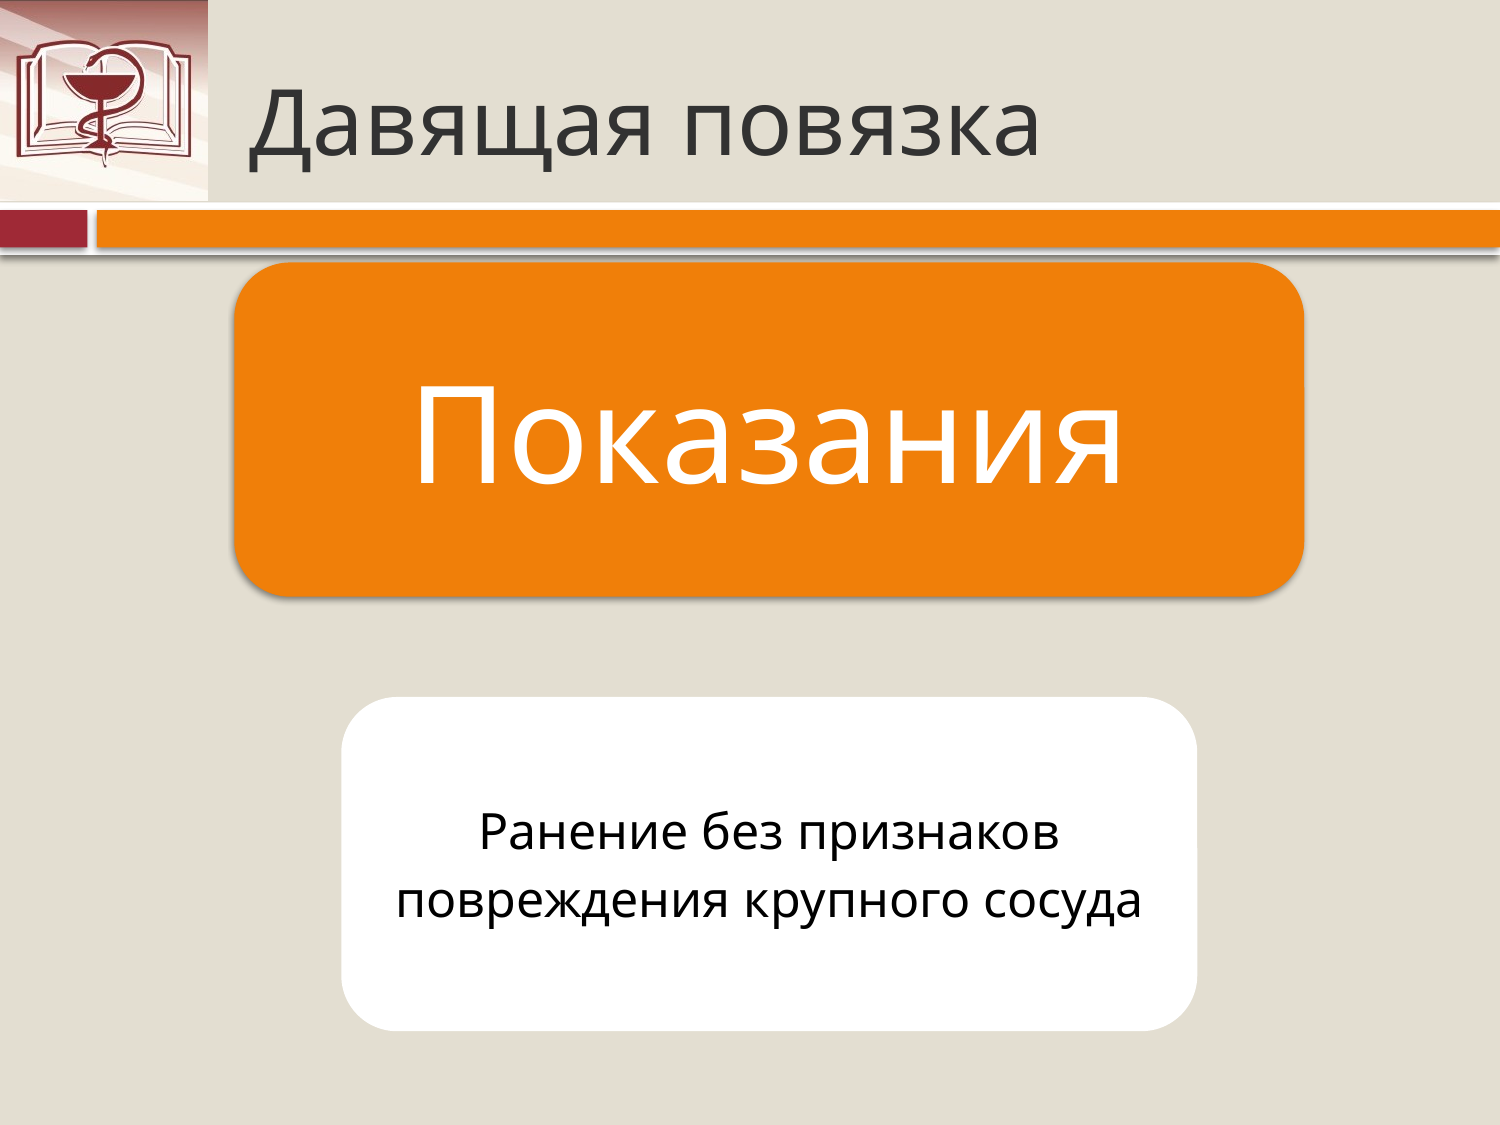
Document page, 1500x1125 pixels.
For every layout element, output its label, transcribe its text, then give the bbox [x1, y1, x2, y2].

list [100, 262, 1439, 1032]
picture [0, 0, 208, 202]
title Давящая повязка [234, 37, 1438, 200]
